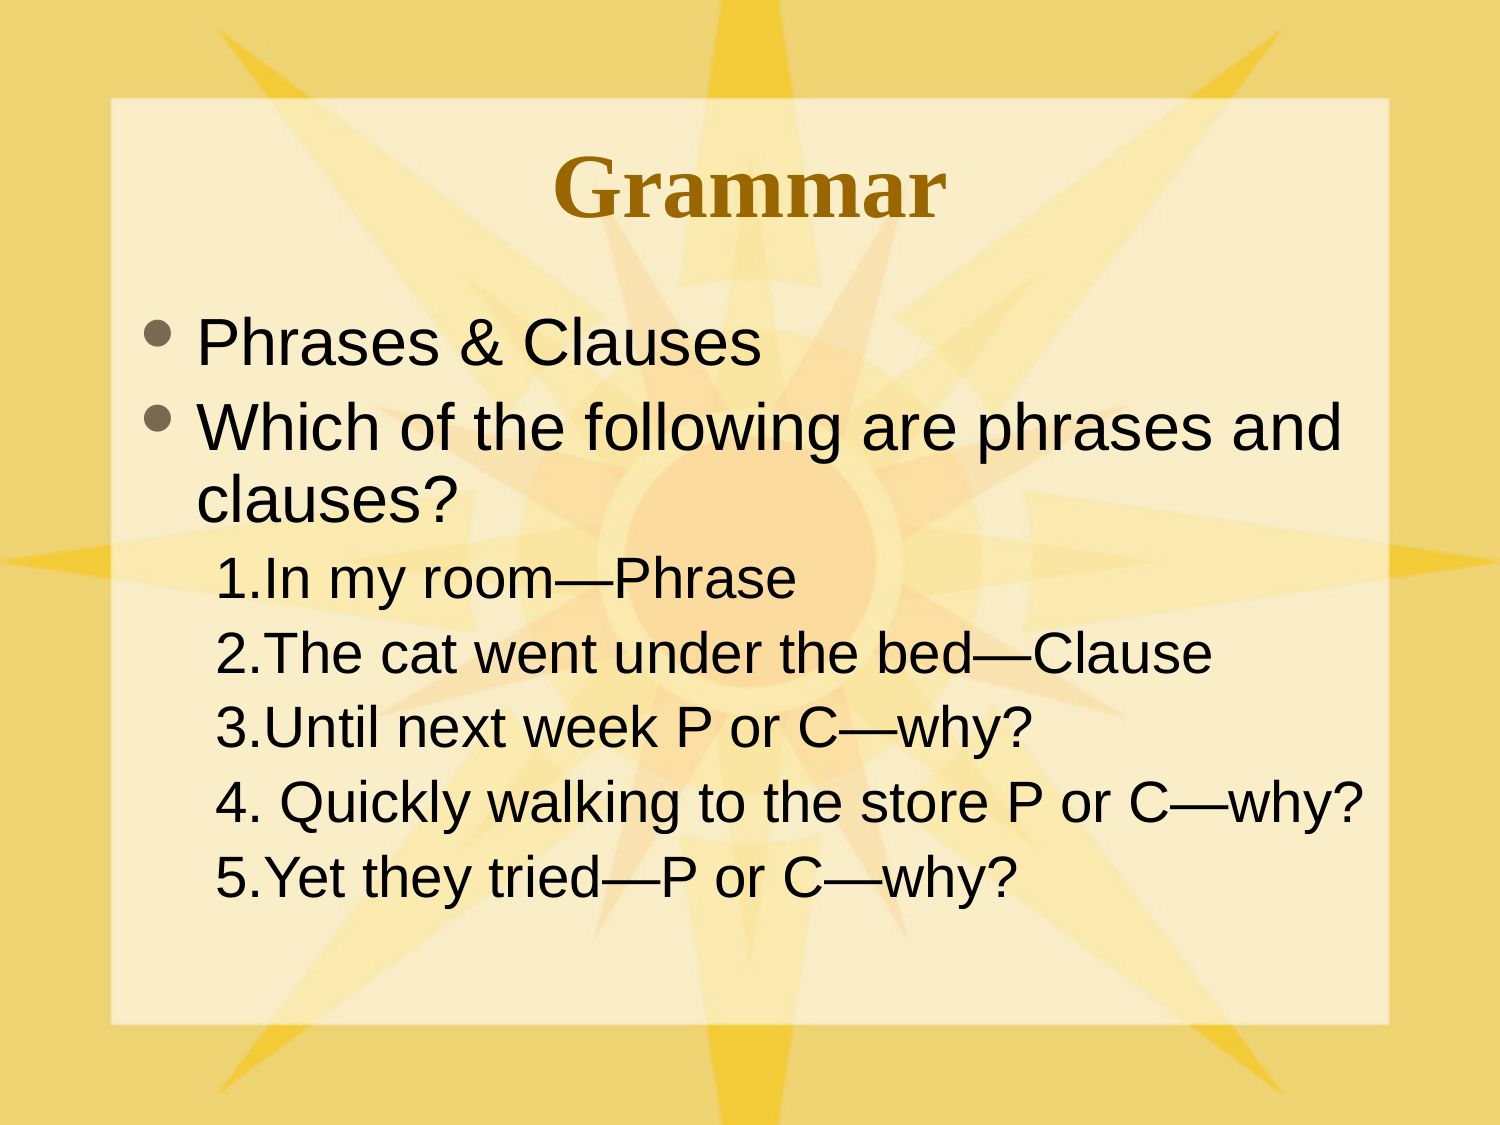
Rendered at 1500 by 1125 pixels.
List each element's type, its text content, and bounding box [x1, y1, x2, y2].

picture [0, 0, 1500, 1125]
title Grammar [112, 99, 1388, 276]
list Phrases & Clauses Which of the following are phrases and clauses? 1.In my room—Phrase 2.The cat went under the bed—Clause 3.Until next week P or C—why? 4. Quickly walking to the store P or C—why? 5.Yet they tried—P or C—why? [124, 299, 1414, 1001]
